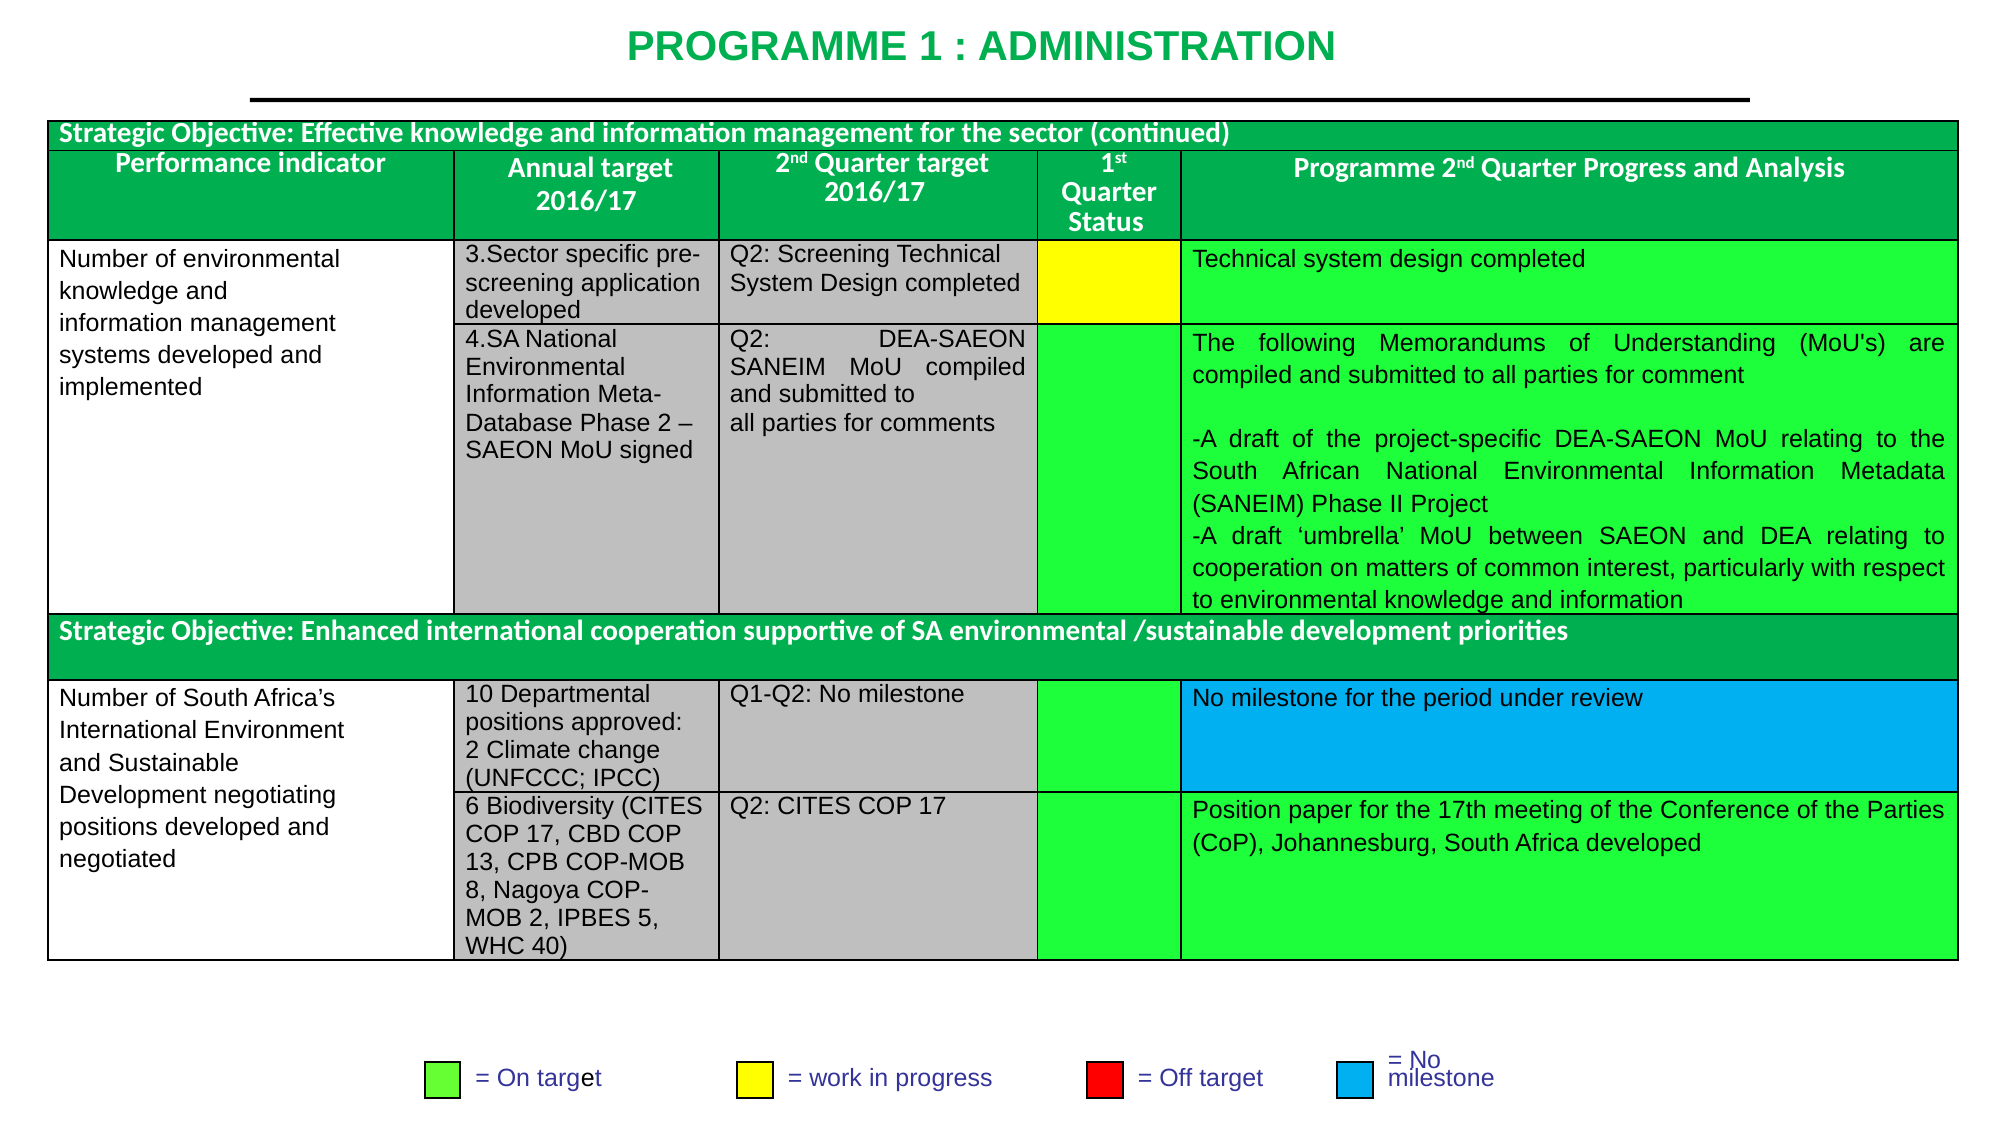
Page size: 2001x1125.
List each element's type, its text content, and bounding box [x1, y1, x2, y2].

table_cell 10 Departmental positions approved: 2 Climate change (UNFCCC; IPCC) [455, 681, 718, 791]
table_cell 6 Biodiversity (CITES COP 17, CBD COP 13, CPB COP-MOB 8, Nagoya COP- MOB 2, IPBES 5, WHC 40) [455, 793, 718, 959]
table_header Strategic Objective: Effective knowledge and information management for the sector (continued) [49, 122, 1957, 150]
table_cell Annual target 2016/17 [455, 151, 718, 239]
table_cell Number of environmental knowledge and information management systems developed and implemented [49, 241, 453, 613]
table_cell 1st Quarter Status [1038, 151, 1180, 239]
table_cell [1038, 241, 1180, 323]
table_cell 3.Sector specific pre-screening application developed [455, 241, 718, 323]
table_cell Position paper for the 17th meeting of the Conference of the Parties (CoP), Johannesburg, South Africa developed [1182, 793, 1957, 959]
table_cell Strategic Objective: Enhanced international cooperation supportive of SA environmental /sustainable development priorities [49, 615, 1957, 679]
table_cell 2nd Quarter target 2016/17 [720, 151, 1037, 239]
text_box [424, 1062, 1374, 1099]
table_cell No milestone for the period under review [1182, 681, 1957, 791]
table_cell 4.SA National Environmental Information Meta- Database Phase 2 – SAEON MoU signed [455, 325, 718, 613]
table_cell The following Memorandums of Understanding (MoU's) are compiled and submitted to all parties for comment -A draft of the project-specific DEA-SAEON MoU relating to the South African National Environmental Information Metadata (SANEIM) Phase II Project -A draft ‘umbrella’ MoU between SAEON and DEA relating to cooperation on matters of common interest, particularly with respect to environmental knowledge and information [1182, 325, 1957, 613]
table_cell Q2: CITES COP 17 [720, 793, 1037, 959]
table_cell Q2: Screening Technical System Design completed [720, 241, 1037, 323]
table_cell Performance indicator [49, 151, 453, 239]
table_cell Number of South Africa’s International Environment and Sustainable Development negotiating positions developed and negotiated [49, 681, 453, 959]
table_cell [1038, 681, 1180, 791]
table_cell [1038, 793, 1180, 959]
table_cell Programme 2nd Quarter Progress and Analysis [1182, 151, 1957, 239]
table_cell Technical system design completed [1182, 241, 1957, 323]
title PROGRAMME 1 : ADMINISTRATION [249, 12, 1725, 75]
table_cell Q2: DEA-SAEON SANEIM MoU compiled and submitted to all parties for comments [720, 325, 1037, 613]
table_cell [1038, 325, 1180, 613]
table_cell Q1-Q2: No milestone [720, 681, 1037, 791]
